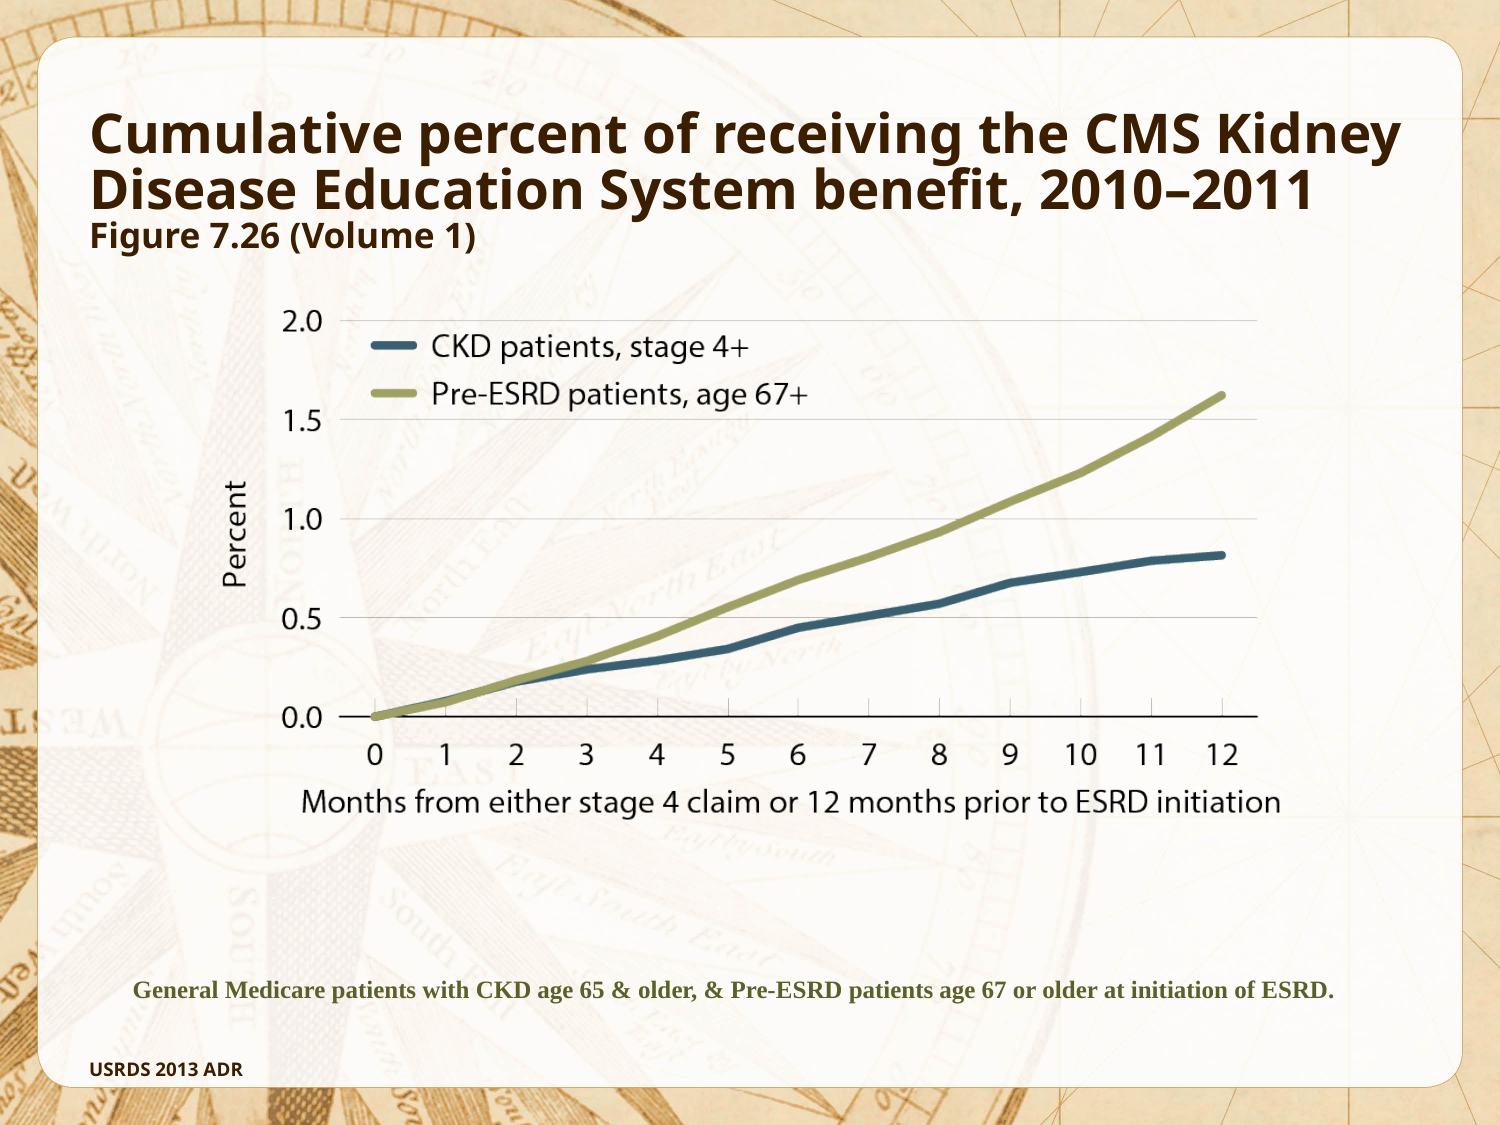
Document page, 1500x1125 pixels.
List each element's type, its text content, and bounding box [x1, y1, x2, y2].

title Cumulative percent of receiving the CMS Kidney Disease Education System benefit, 2010–2011 Figure 7.26 (Volume 1) [74, 45, 1425, 264]
picture [0, 0, 1500, 1125]
text_box General Medicare patients with CKD age 65 & older, & Pre-ESRD patients age 67 or older at initiation of ESRD. [132, 939, 1366, 1012]
